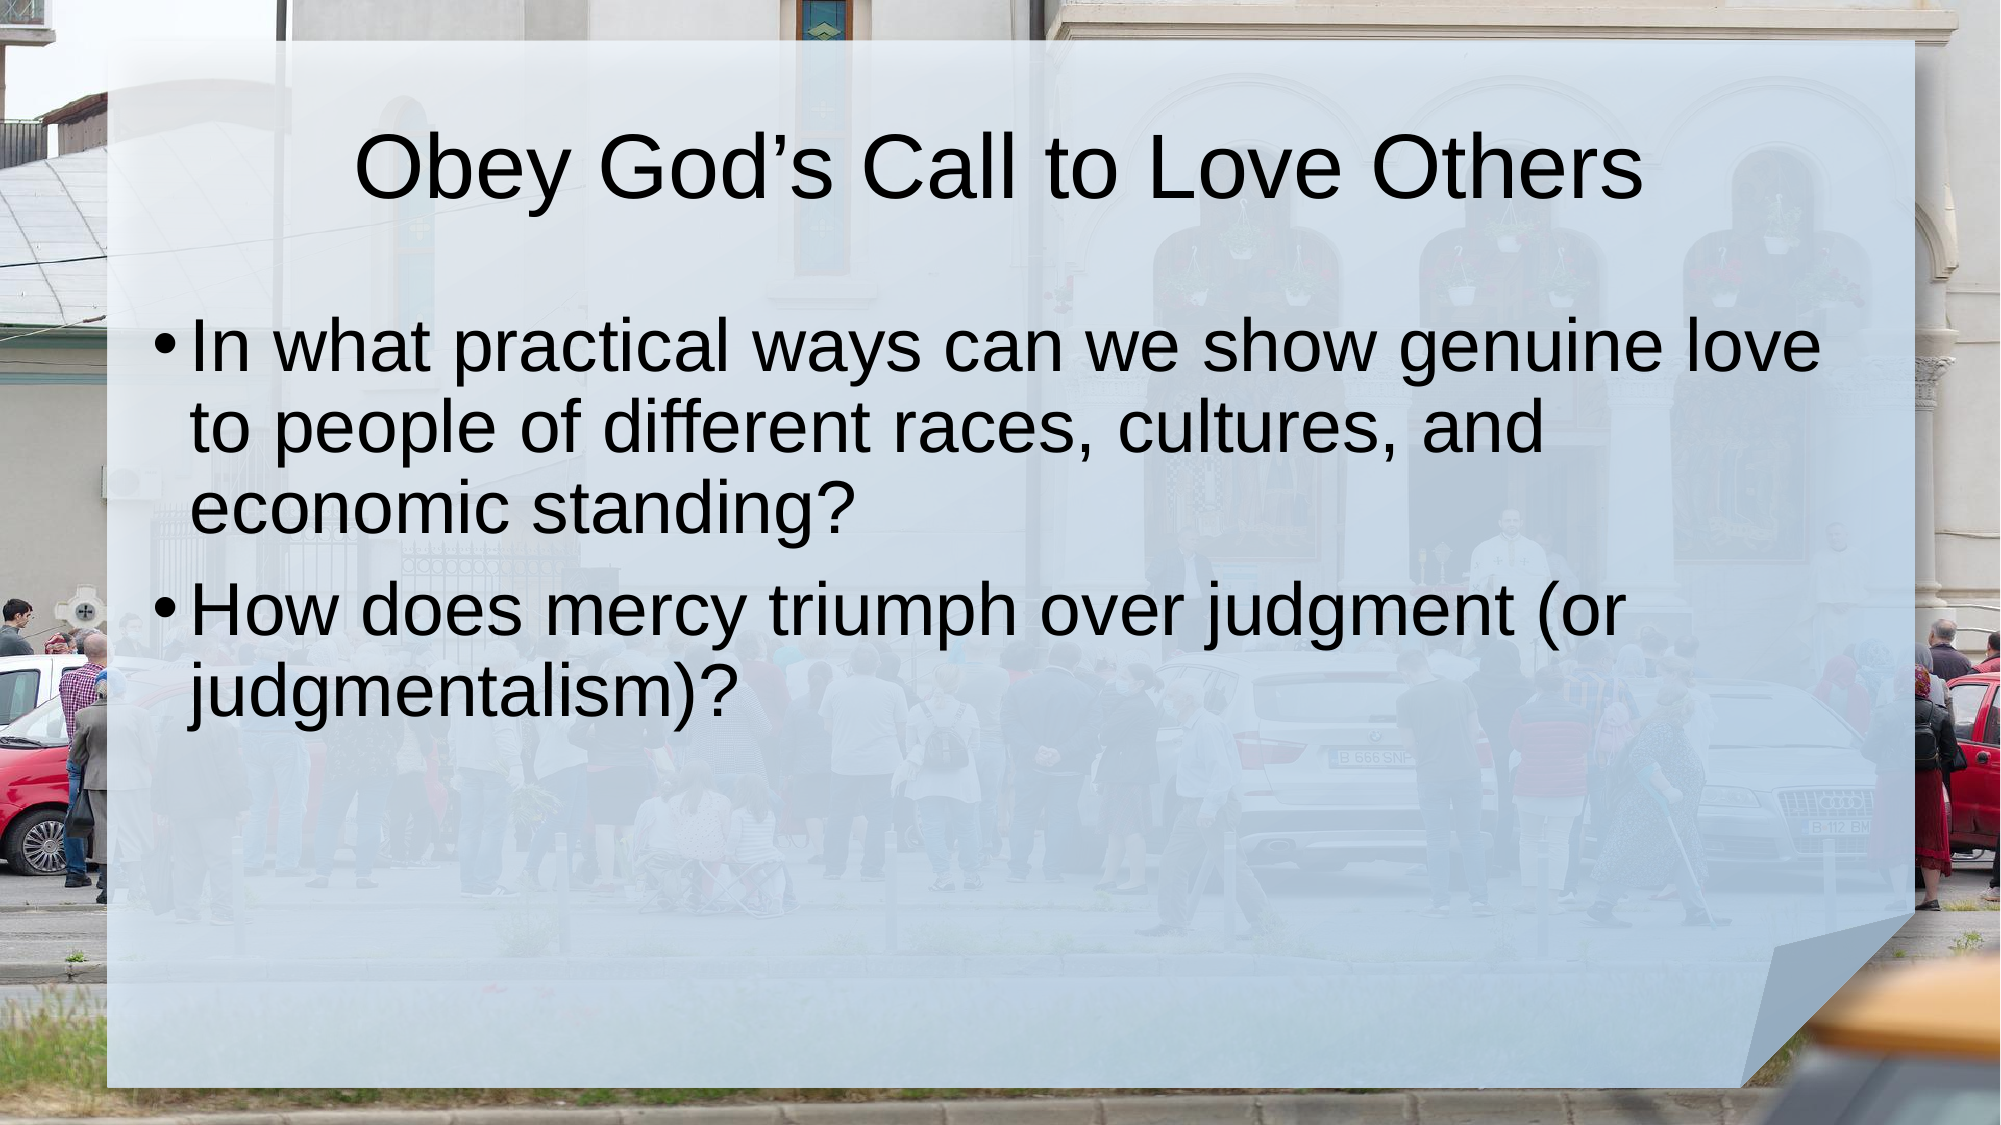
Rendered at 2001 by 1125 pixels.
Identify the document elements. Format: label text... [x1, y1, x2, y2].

list In what practical ways can we show genuine love to people of different races, cultures, and economic standing? How does mercy triumph over judgment (or judgmentalism)? [137, 299, 1863, 1014]
title Obey God’s Call to Love Others [137, 59, 1863, 278]
picture [0, 0, 2001, 1125]
